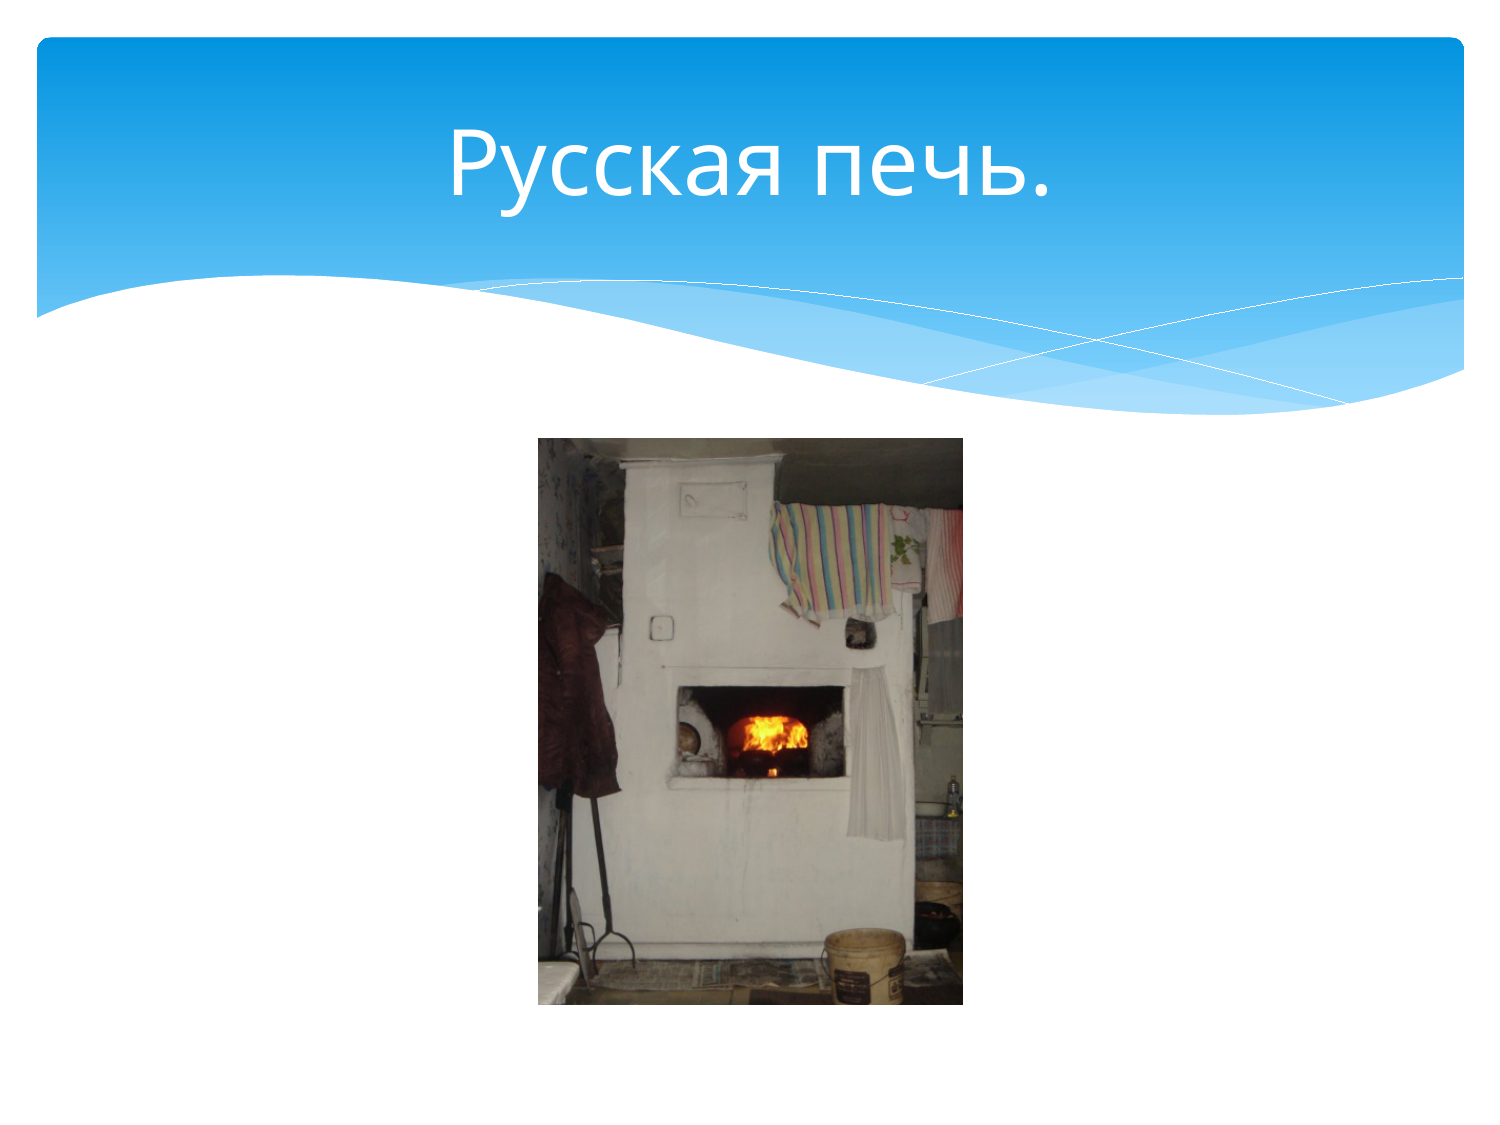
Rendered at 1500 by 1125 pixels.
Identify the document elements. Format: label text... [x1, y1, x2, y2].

title Русская печь. [75, 55, 1425, 261]
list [538, 438, 963, 1006]
